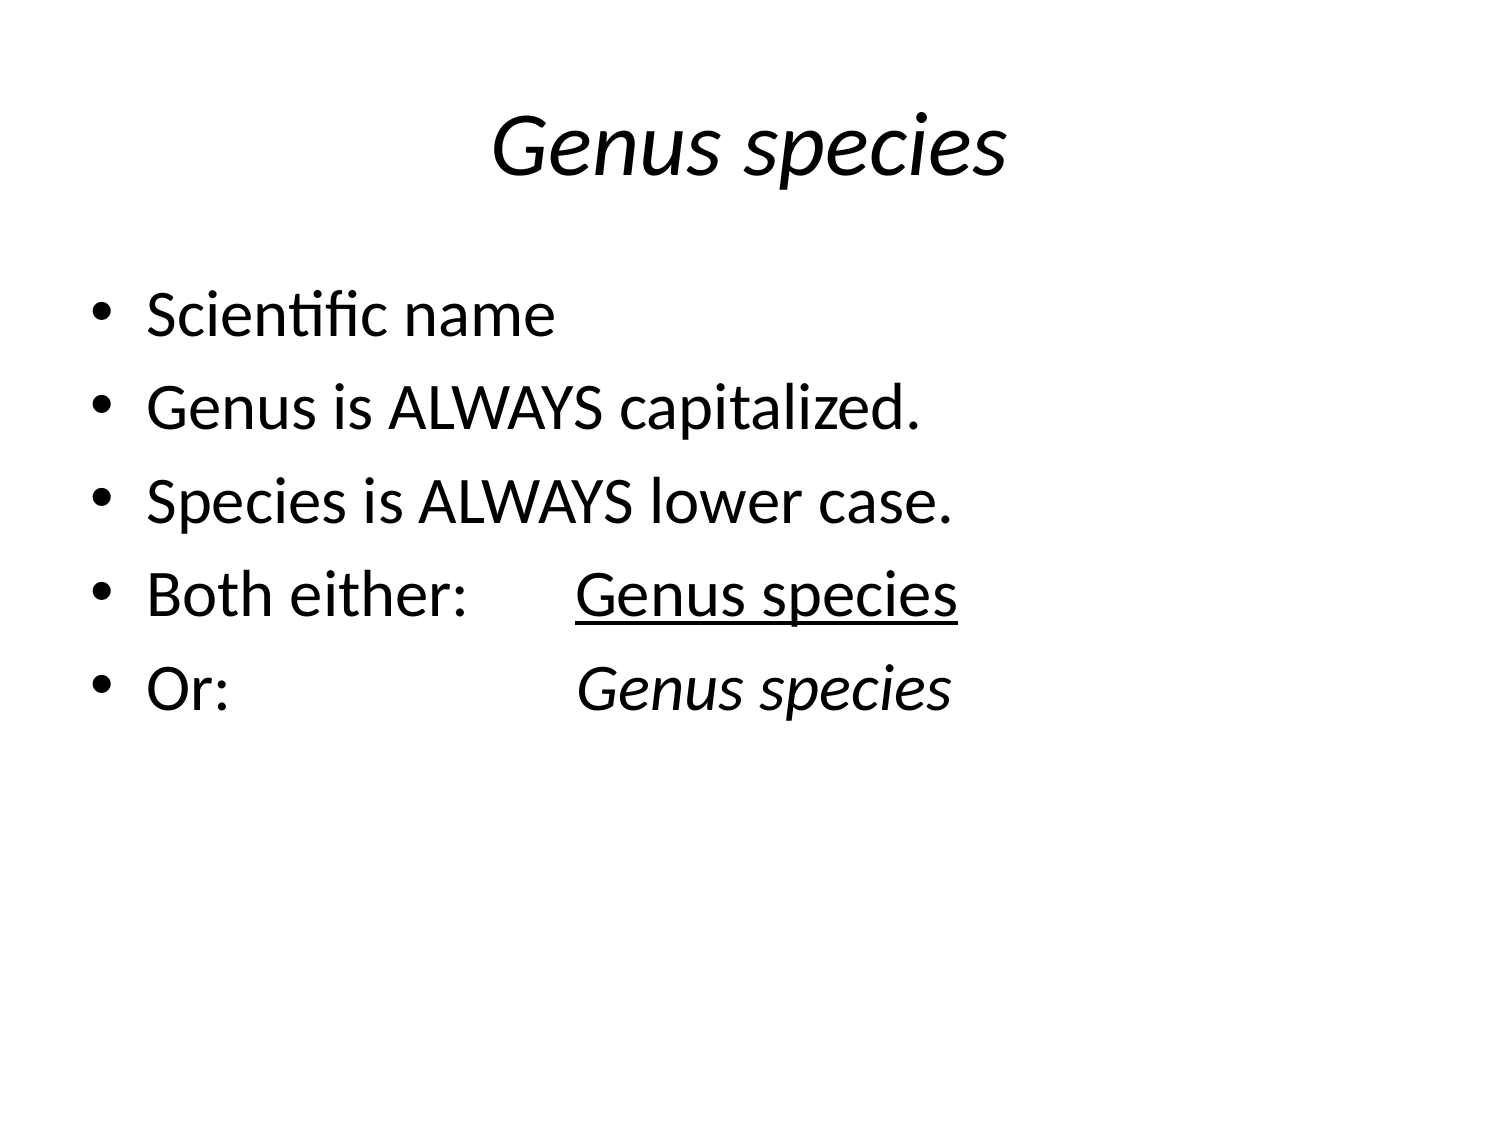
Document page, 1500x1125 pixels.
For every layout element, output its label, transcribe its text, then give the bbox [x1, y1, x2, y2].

list Scientific name Genus is ALWAYS capitalized. Species is ALWAYS lower case. Both either: Genus species Or: Genus species [75, 262, 1425, 1005]
title Genus species [75, 45, 1425, 233]
